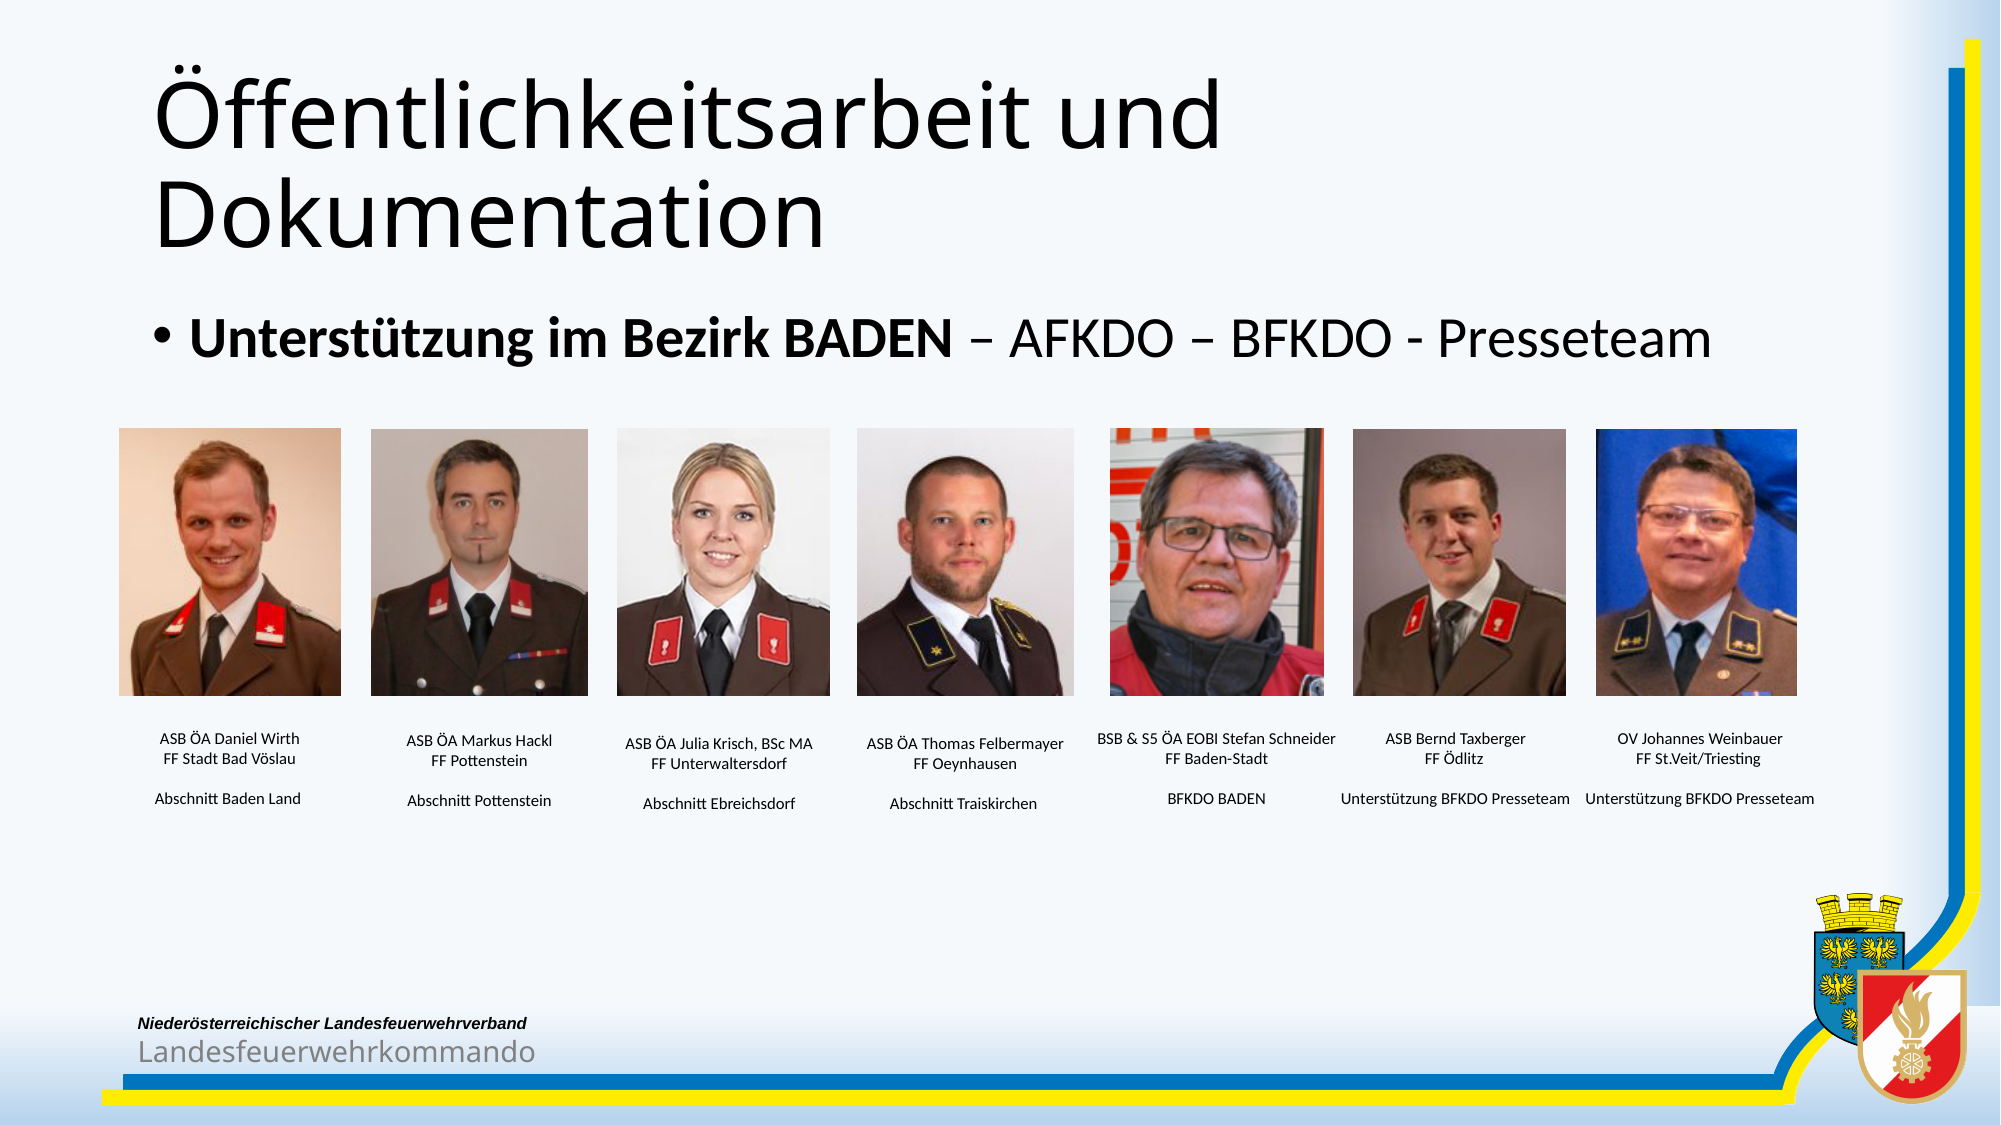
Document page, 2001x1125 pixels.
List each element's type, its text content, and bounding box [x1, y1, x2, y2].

title Öffentlichkeitsarbeit und Dokumentation [137, 59, 1863, 278]
text_box ASB ÖA Thomas Felbermayer FF Oeynhausen Abschnitt Traiskirchen [818, 725, 1113, 820]
list Unterstützung im Bezirk BADEN – AFKDO – BFKDO - Presseteam [137, 299, 1814, 385]
text_box BSB & S5 ÖA EOBI Stefan Schneider FF Baden-Stadt BFKDO BADEN [1080, 720, 1319, 815]
text_box ASB ÖA Markus Hackl FF Pottenstein Abschnitt Pottenstein [382, 722, 577, 817]
picture [119, 428, 341, 696]
picture [617, 428, 830, 696]
picture [1110, 428, 1324, 696]
picture [857, 428, 1074, 696]
text_box ASB ÖA Daniel Wirth FF Stadt Bad Vöslau Abschnitt Baden Land [133, 720, 327, 815]
text_box OV Johannes Weinbauer FF St.Veit/Triesting Unterstützung BFKDO Presseteam [1568, 720, 1833, 816]
text_box ASB Bernd Taxberger FF Ödlitz Unterstützung BFKDO Presseteam [1319, 720, 1568, 815]
picture [371, 429, 588, 696]
picture [1353, 429, 1566, 696]
picture [1760, 850, 1990, 1125]
picture [1596, 429, 1797, 696]
text_box ASB ÖA Julia Krisch, BSc MA FF Unterwaltersdorf Abschnitt Ebreichsdorf [597, 725, 818, 820]
